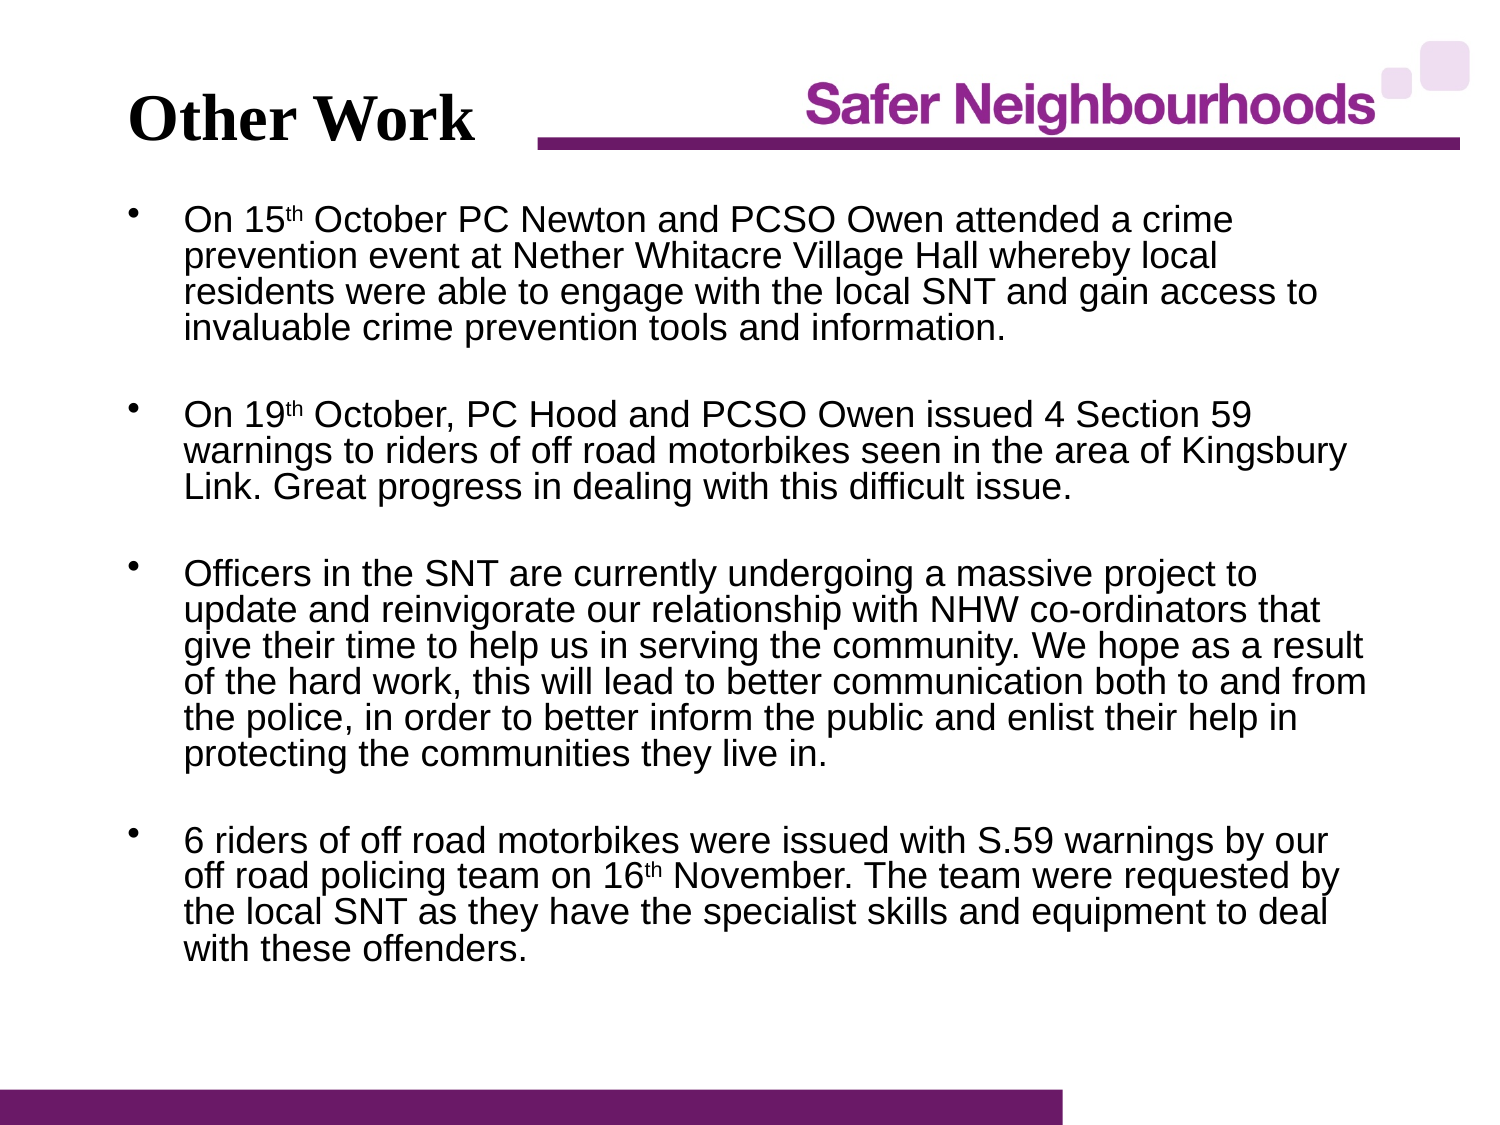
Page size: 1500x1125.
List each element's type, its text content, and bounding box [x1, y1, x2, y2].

text_box [0, 1089, 1063, 1125]
list On 15th October PC Newton and PCSO Owen attended a crime prevention event at Nether Whitacre Village Hall whereby local residents were able to engage with the local SNT and gain access to invaluable crime prevention tools and information. On 19th October, PC Hood and PCSO Owen issued 4 Section 59 warnings to riders of off road motorbikes seen in the area of Kingsbury Link. Great progress in dealing with this difficult issue. Officers in the SNT are currently undergoing a massive project to update and reinvigorate our relationship with NHW co-ordinators that give their time to help us in serving the community. We hope as a result of the hard work, this will lead to better communication both to and from the police, in order to better inform the public and enlist their help in protecting the communities they live in. 6 riders of off road motorbikes were issued with S.59 warnings by our off road policing team on 16th November. The team were requested by the local SNT as they have the specialist skills and equipment to deal with these offenders. [112, 196, 1388, 1059]
picture [799, 30, 1476, 144]
text_box [537, 137, 796, 150]
title Other Work [112, 31, 1388, 196]
